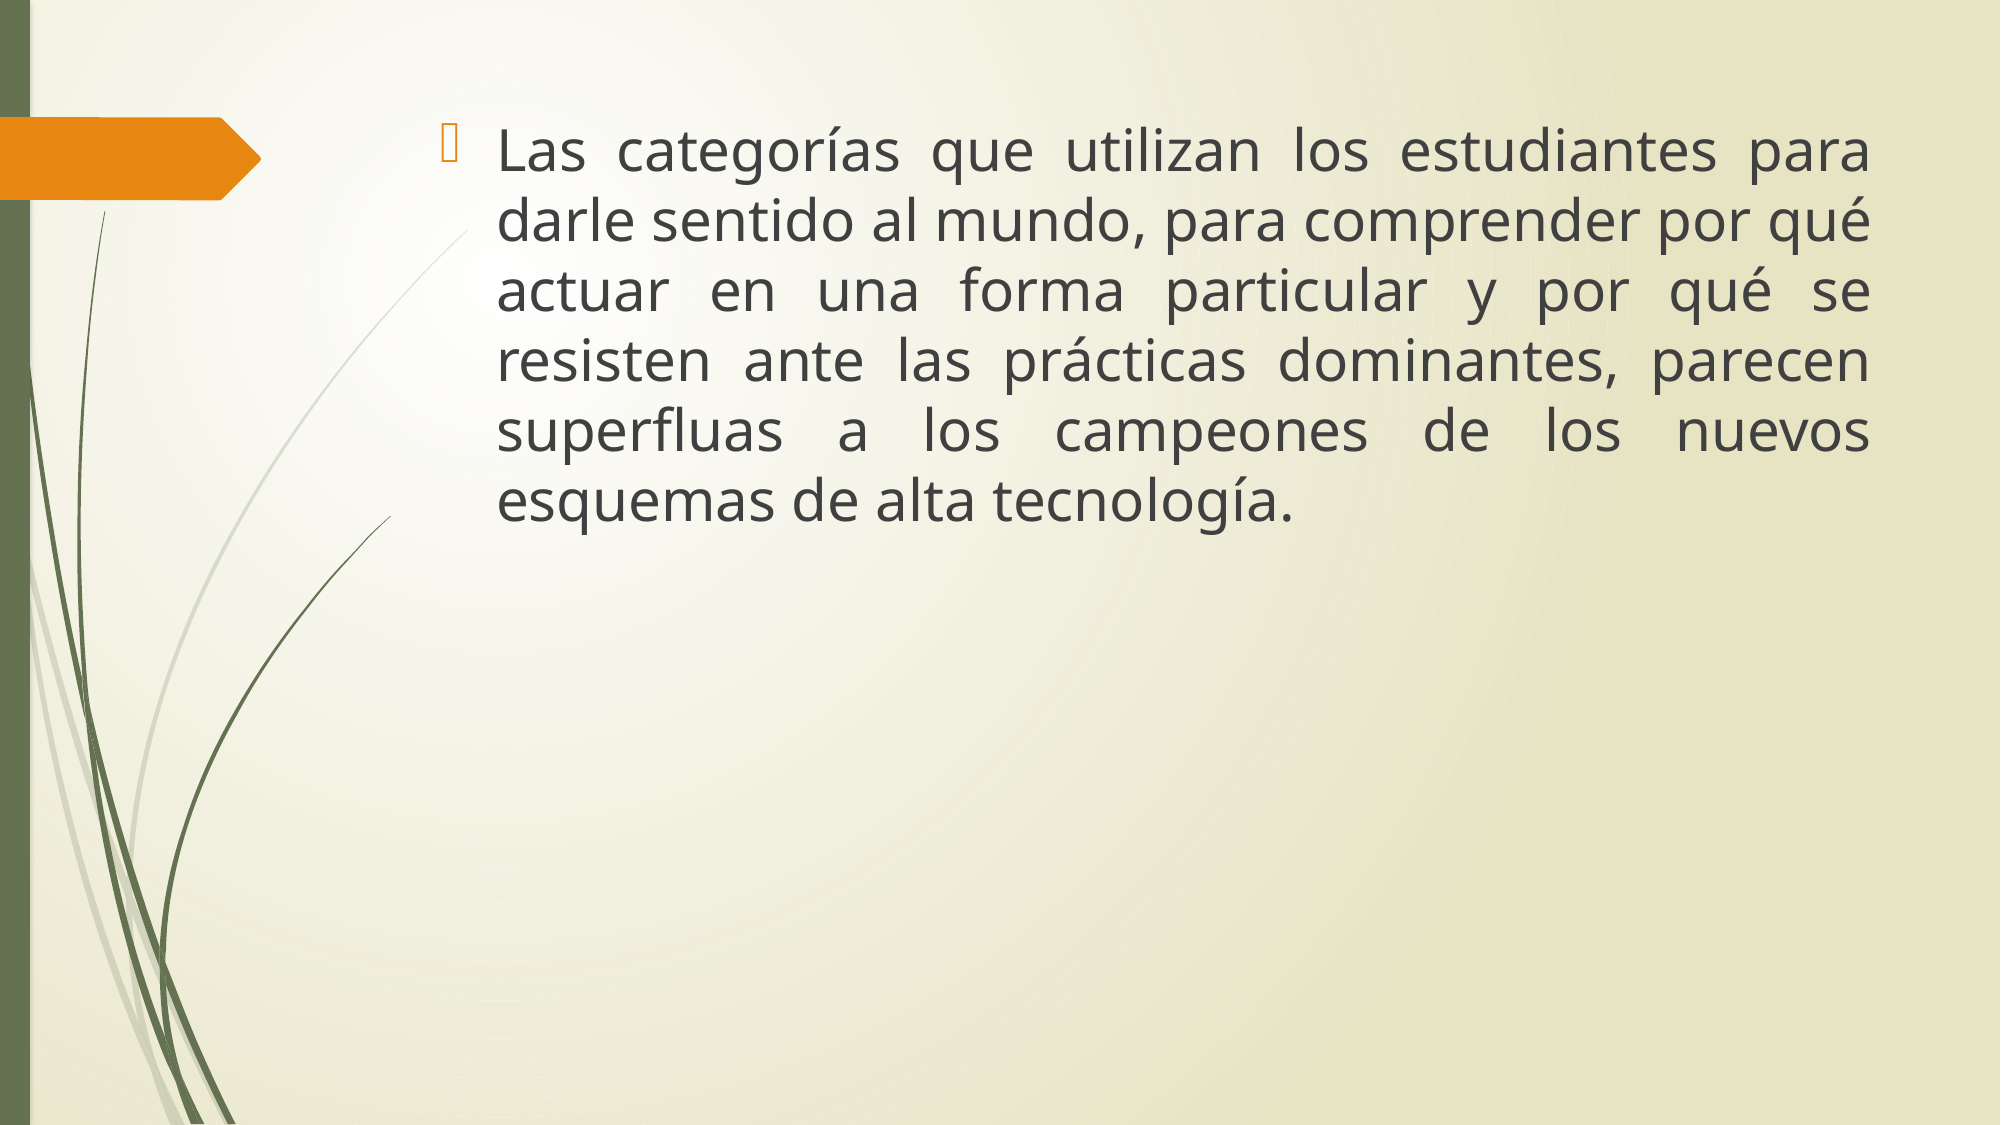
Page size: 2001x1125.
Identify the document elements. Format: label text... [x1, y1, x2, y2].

list Las categorías que utilizan los estudiantes para darle sentido al mundo, para comprender por qué actuar en una forma particular y por qué se resisten ante las prácticas dominantes, parecen superfluas a los campeones de los nuevos esquemas de alta tecnología. [424, 105, 1888, 970]
